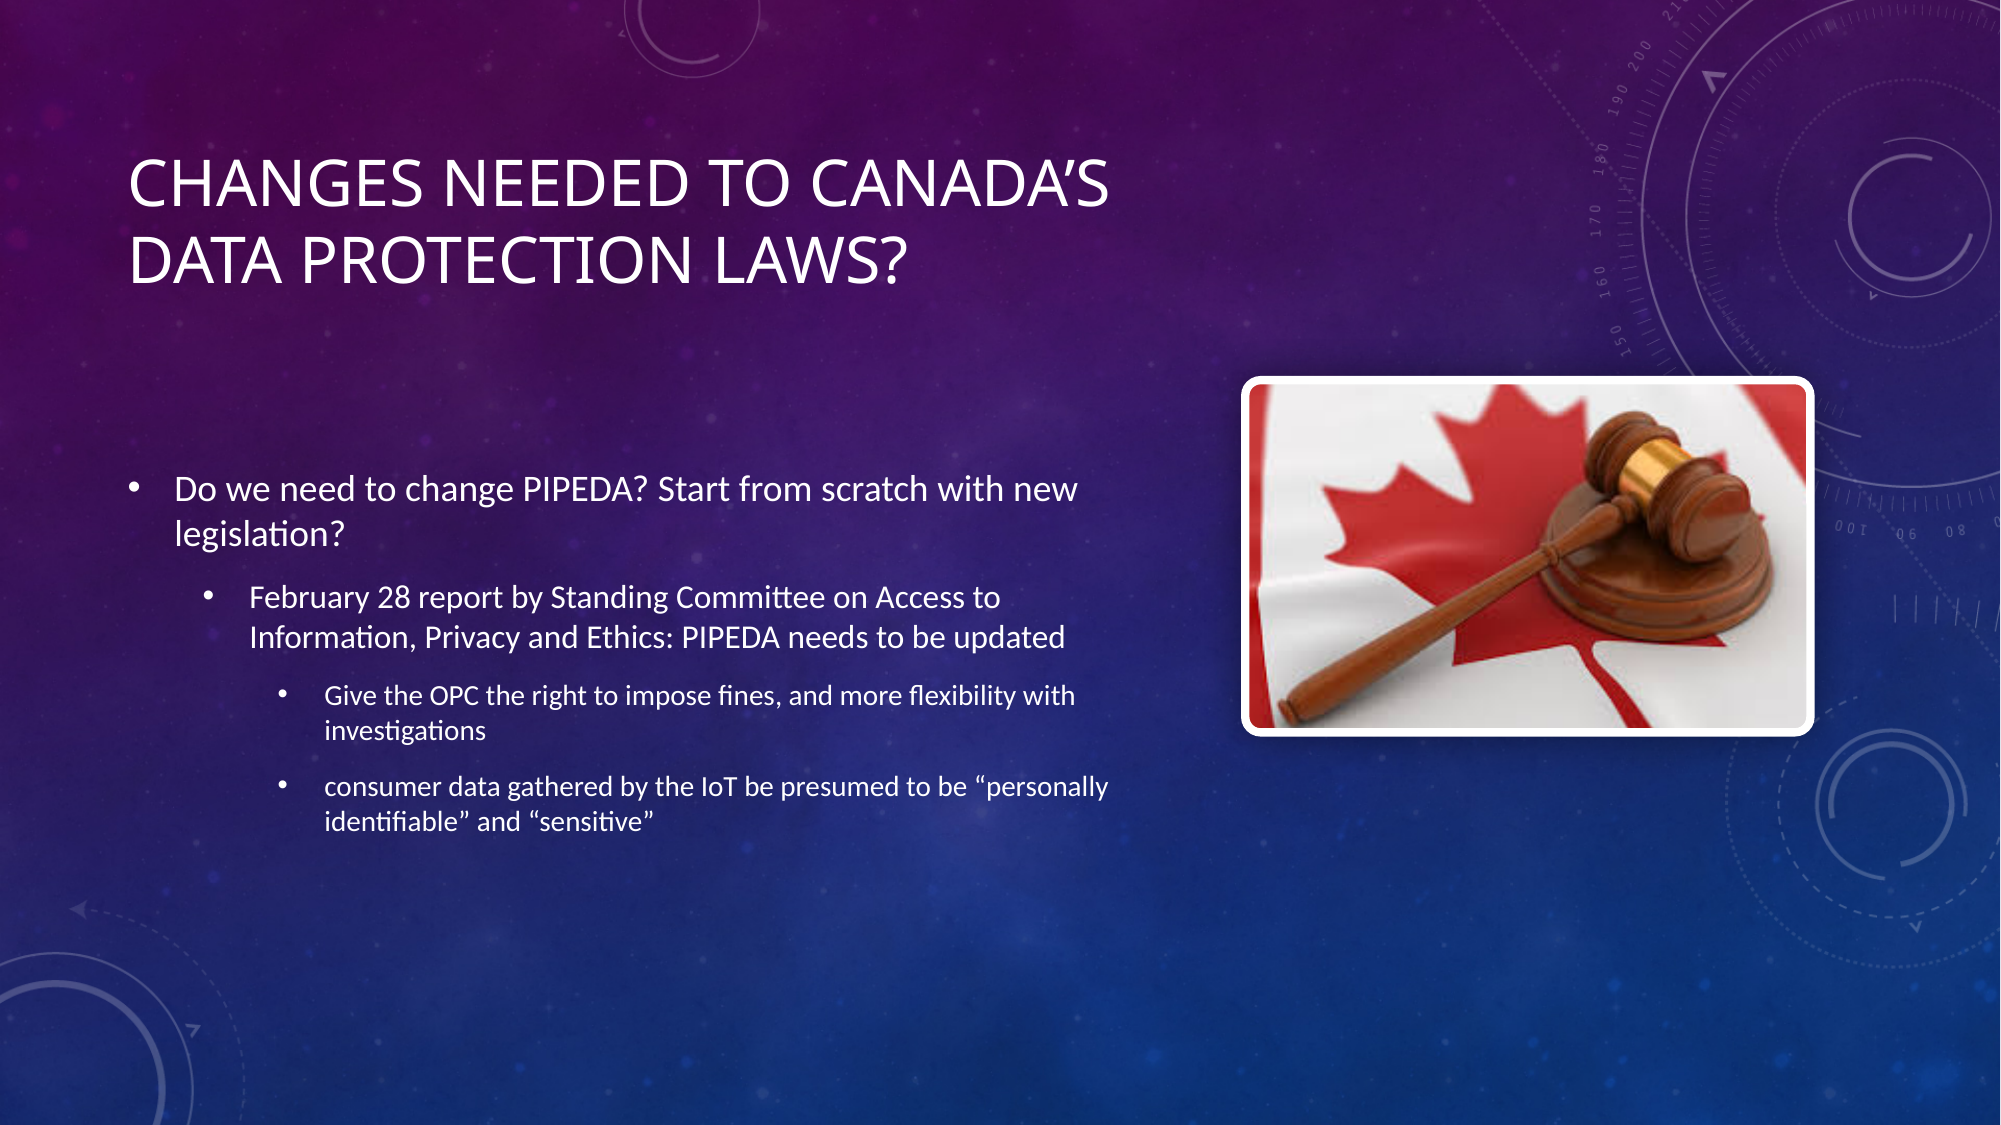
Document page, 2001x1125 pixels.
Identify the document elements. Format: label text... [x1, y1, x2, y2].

picture [0, 0, 2001, 1125]
title Changes needed to Canada’s Data Protection Laws? [112, 99, 1144, 339]
list Do we need to change PIPEDA? Start from scratch with new legislation? February 28 report by Standing Committee on Access to Information, Privacy and Ethics: PIPEDA needs to be updated Give the OPC the right to impose fines, and more flexibility with investigations consumer data gathered by the IoT be presumed to be “personally identifiable” and “sensitive” [112, 351, 1144, 950]
